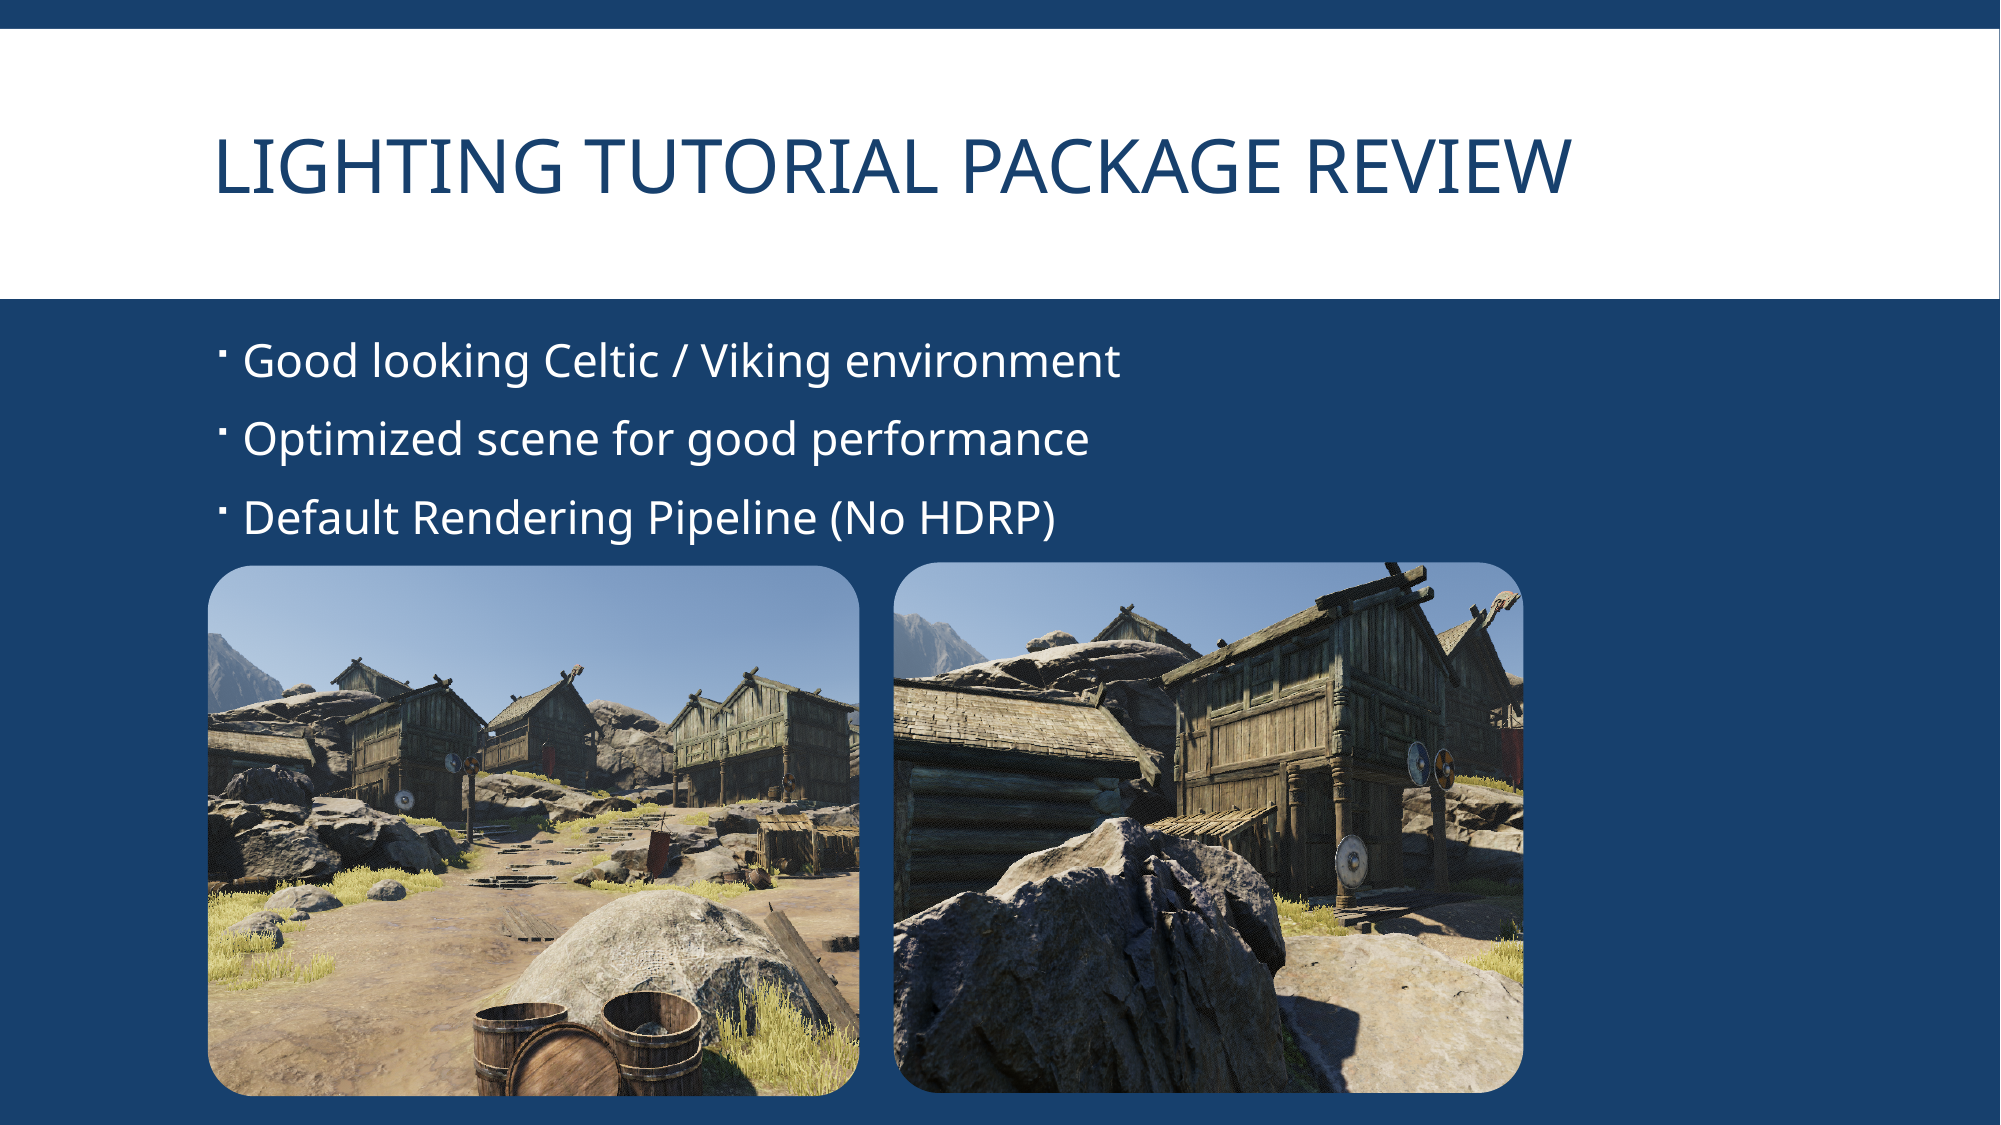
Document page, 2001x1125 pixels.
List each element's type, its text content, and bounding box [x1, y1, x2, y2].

list Good looking Celtic / Viking environment Optimized scene for good performance Default Rendering Pipeline (No HDRP) [197, 329, 1803, 1106]
text_box Lighting Tutorial Package review [197, 46, 1803, 295]
picture [893, 562, 1524, 1094]
picture [207, 565, 860, 1097]
